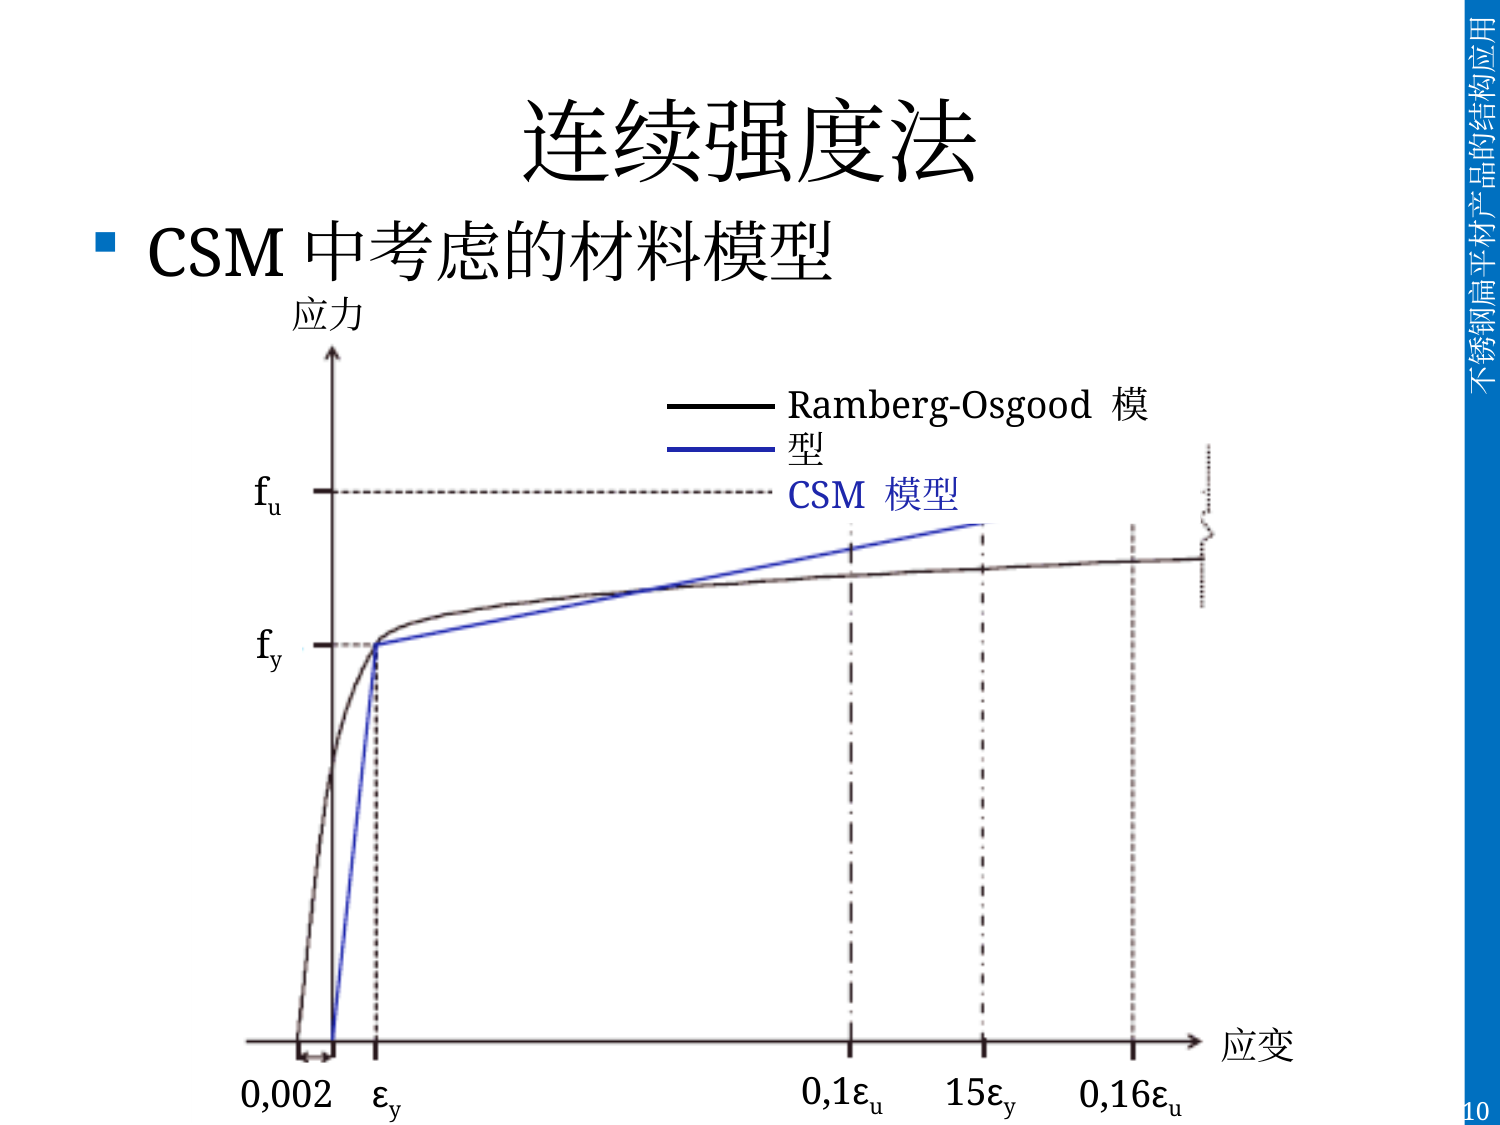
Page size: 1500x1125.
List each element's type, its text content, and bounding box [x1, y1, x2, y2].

list CSM中考虑的材料模型 [75, 202, 1425, 1071]
picture [189, 283, 1340, 1123]
slide_number 104 [1446, 1082, 1500, 1125]
title 连续强度法 [75, 45, 1425, 202]
